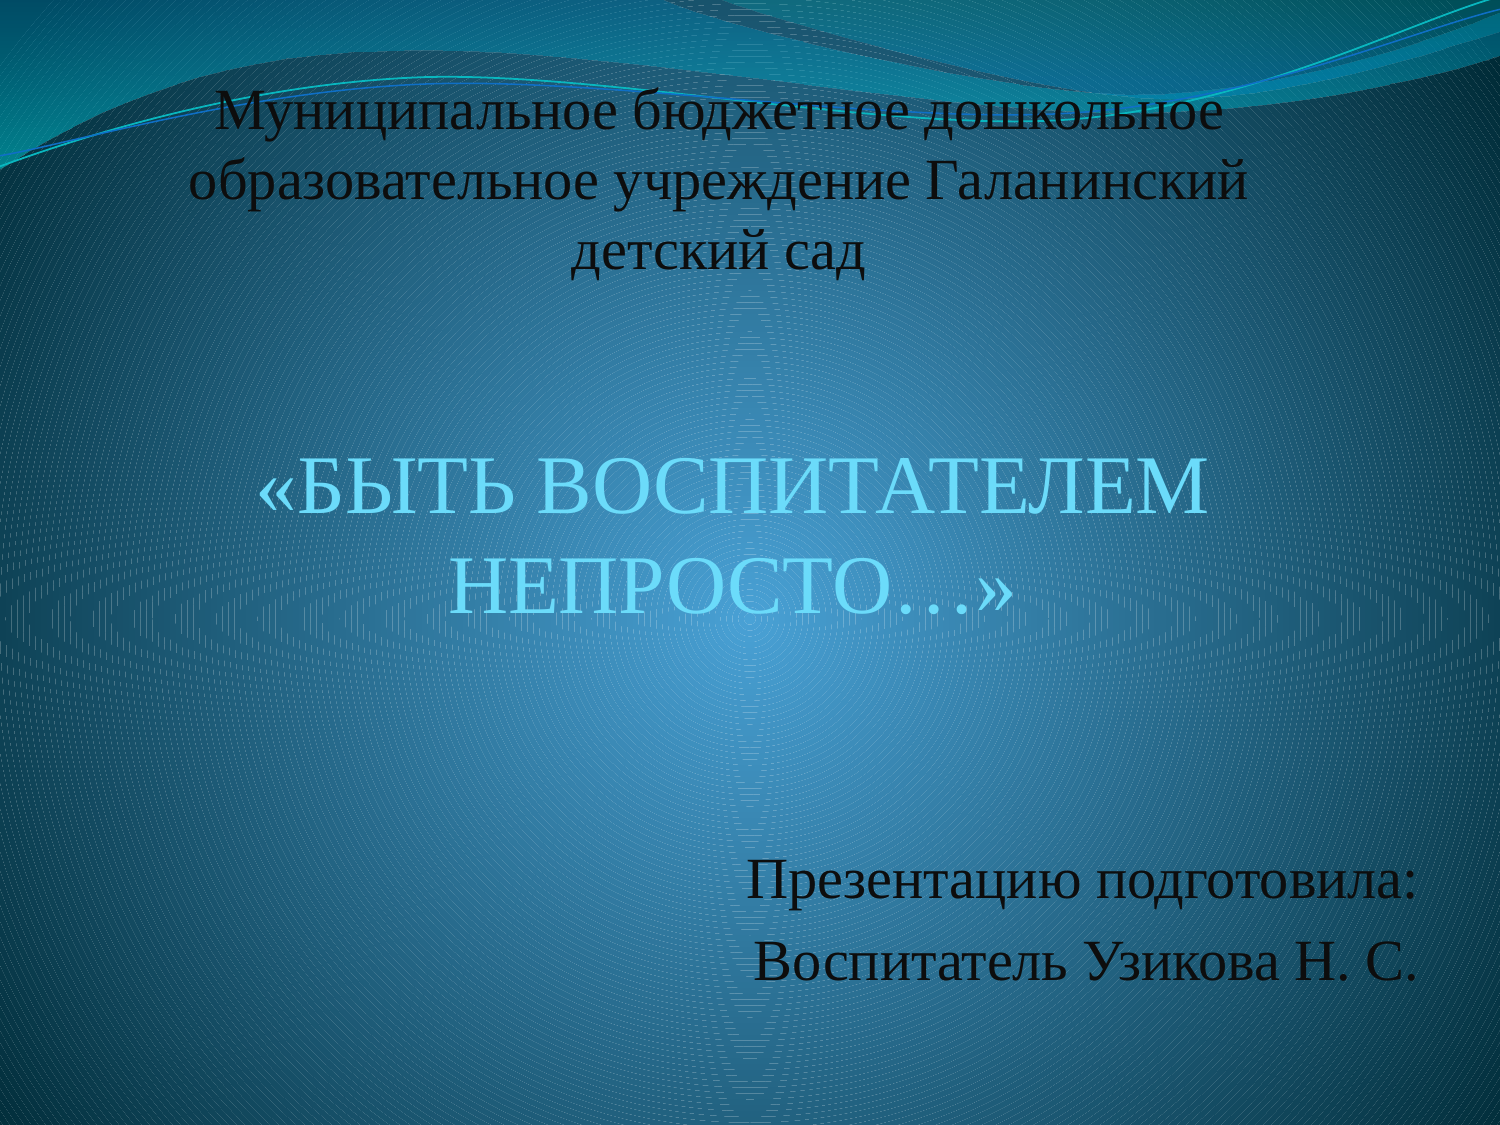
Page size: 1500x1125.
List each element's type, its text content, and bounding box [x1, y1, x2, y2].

title Муниципальное бюджетное дошкольное образовательное учреждение Галанинский детский сад [187, 82, 1254, 282]
subtitle «БЫТЬ ВОСПИТАТЕЛЕМ НЕПРОСТО…» Презентацию подготовила: Воспитатель Узикова Н. С. [46, 316, 1430, 1055]
